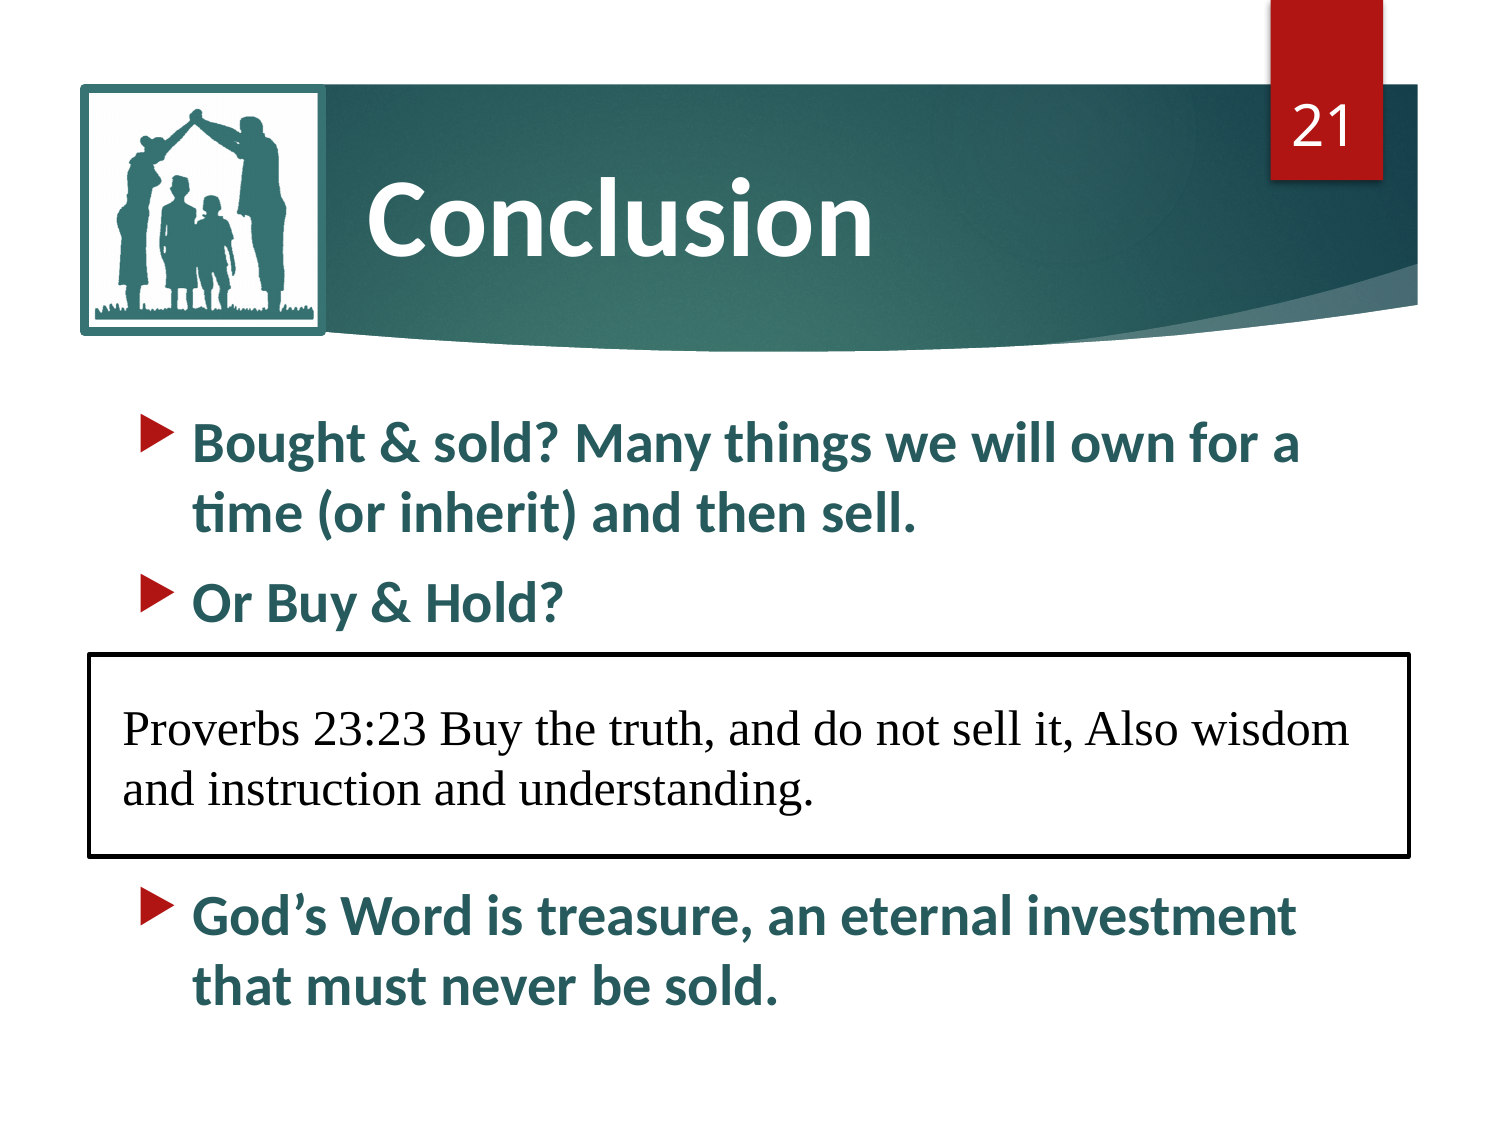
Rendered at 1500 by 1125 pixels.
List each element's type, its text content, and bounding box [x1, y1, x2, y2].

text_box Bought & sold? Many things we will own for a time (or inherit) and then sell. Or Buy & Hold? God’s Word is treasure, an eternal investment that must never be sold. [121, 396, 1416, 1099]
title Conclusion [352, 153, 1412, 271]
picture [88, 92, 318, 328]
slide_number 21 [1259, 48, 1390, 175]
text_box Proverbs 23:23 Buy the truth, and do not sell it, Also wisdom and instruction and understanding. [87, 653, 1410, 858]
